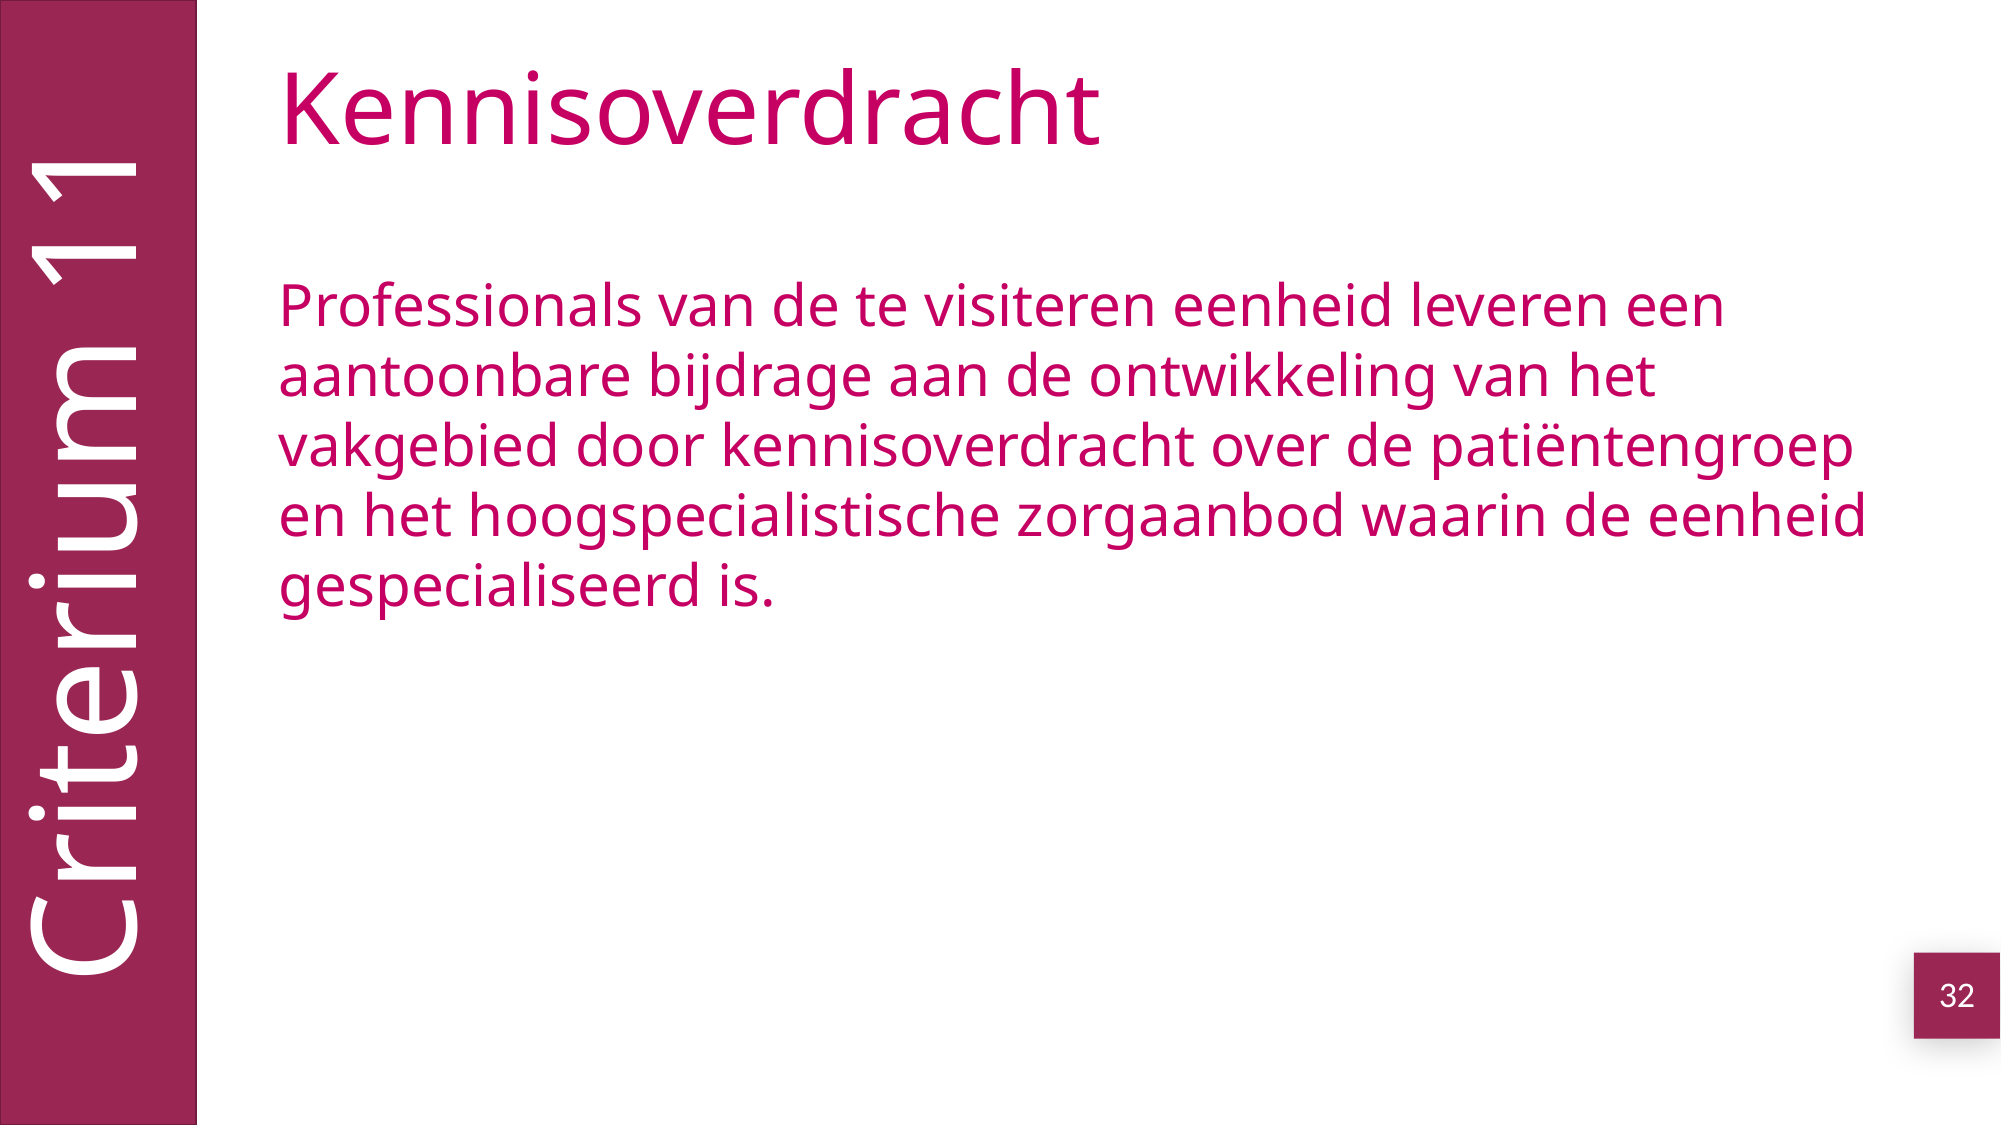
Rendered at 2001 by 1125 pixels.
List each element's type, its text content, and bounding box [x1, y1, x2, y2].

text_box Kennisoverdracht [264, 37, 1897, 173]
text_box Criterium 11 [0, 0, 190, 1117]
text_box Professionals van de te visiteren eenheid leveren een aantoonbare bijdrage aan de ontwikkeling van het vakgebied door kennisoverdracht over de patiëntengroep en het hoogspecialistische zorgaanbod waarin de eenheid gespecialiseerd is. [264, 180, 1922, 625]
text_box [0, 0, 197, 1125]
